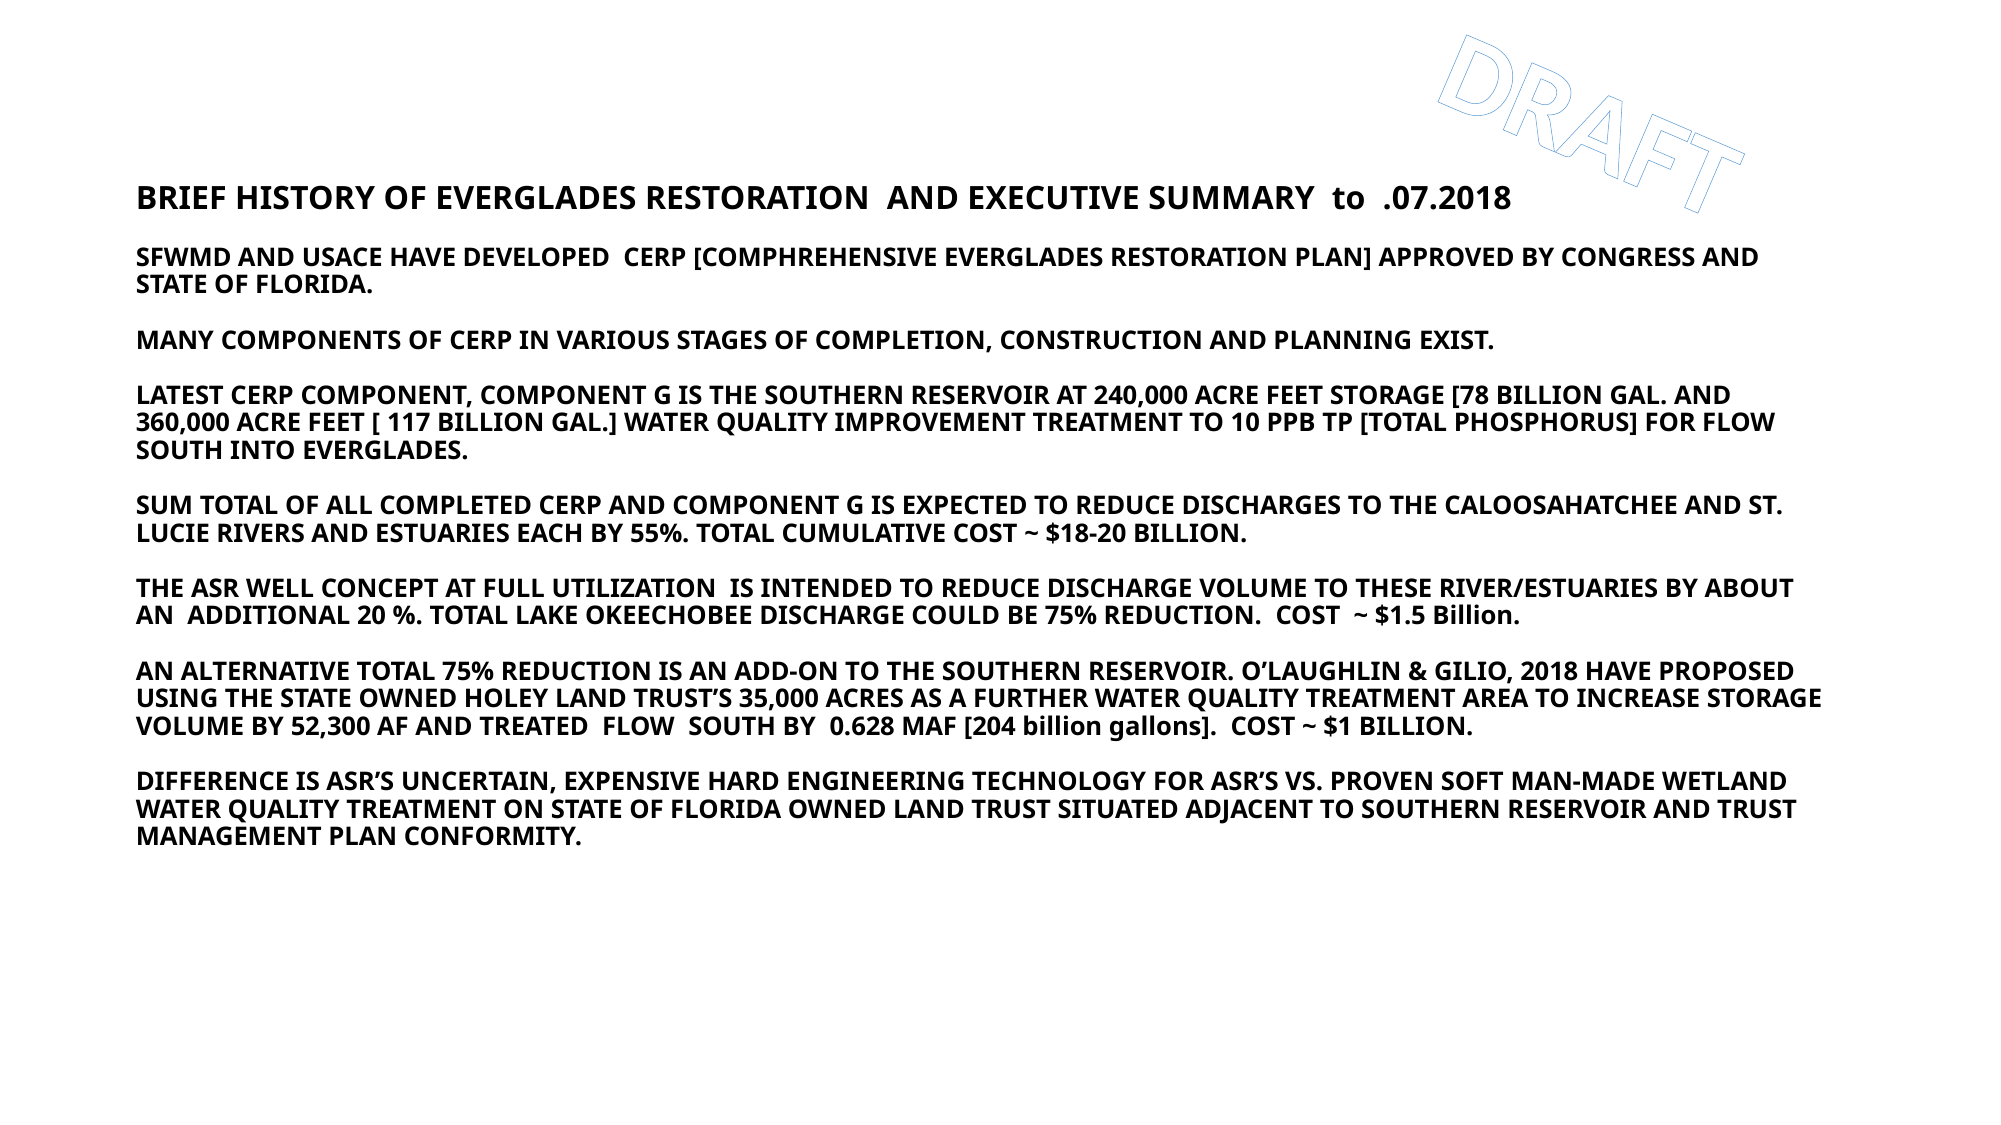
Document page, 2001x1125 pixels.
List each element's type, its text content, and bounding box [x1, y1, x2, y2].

title BRIEF HISTORY OF EVERGLADES RESTORATION AND EXECUTIVE SUMMARY to .07.2018 SFWMD AND USACE HAVE DEVELOPED CERP [COMPHREHENSIVE EVERGLADES RESTORATION PLAN] APPROVED BY CONGRESS AND STATE OF FLORIDA. MANY COMPONENTS OF CERP IN VARIOUS STAGES OF COMPLETION, CONSTRUCTION AND PLANNING EXIST. LATEST CERP COMPONENT, COMPONENT G IS THE SOUTHERN RESERVOIR AT 240,000 ACRE FEET STORAGE [78 BILLION GAL. AND 360,000 ACRE FEET [ 117 BILLION GAL.] WATER QUALITY IMPROVEMENT TREATMENT TO 10 PPB TP [TOTAL PHOSPHORUS] FOR FLOW SOUTH INTO EVERGLADES. SUM TOTAL OF ALL COMPLETED CERP AND COMPONENT G IS EXPECTED TO REDUCE DISCHARGES TO THE CALOOSAHATCHEE AND ST. LUCIE RIVERS AND ESTUARIES EACH BY 55%. TOTAL CUMULATIVE COST ~ $18-20 BILLION. THE ASR WELL CONCEPT AT FULL UTILIZATION IS INTENDED TO REDUCE DISCHARGE VOLUME TO THESE RIVER/ESTUARIES BY ABOUT AN ADDITIONAL 20 %. TOTAL LAKE OKEECHOBEE DISCHARGE COULD BE 75% REDUCTION. COST ~ $1.5 Billion. AN ALTERNATIVE TOTAL 75% REDUCTION IS AN ADD-ON TO THE SOUTHERN RESERVOIR. O’LAUGHLIN & GILIO, 2018 HAVE PROPOSED USING THE STATE OWNED HOLEY LAND TRUST’S 35,000 ACRES AS A FURTHER WATER QUALITY TREATMENT AREA TO INCREASE STORAGE VOLUME BY 52,300 AF AND TREATED FLOW SOUTH BY 0.628 MAF [204 billion gallons]. COST ~ $1 BILLION. DIFFERENCE IS ASR’S UNCERTAIN, EXPENSIVE HARD ENGINEERING TECHNOLOGY FOR ASR’S VS. PROVEN SOFT MAN-MADE WETLAND WATER QUALITY TREATMENT ON STATE OF FLORIDA OWNED LAND TRUST SITUATED ADJACENT TO SOUTHERN RESERVOIR AND TRUST MANAGEMENT PLAN CONFORMITY. [120, 170, 1846, 973]
text_box DRAFT [1274, 0, 1911, 312]
